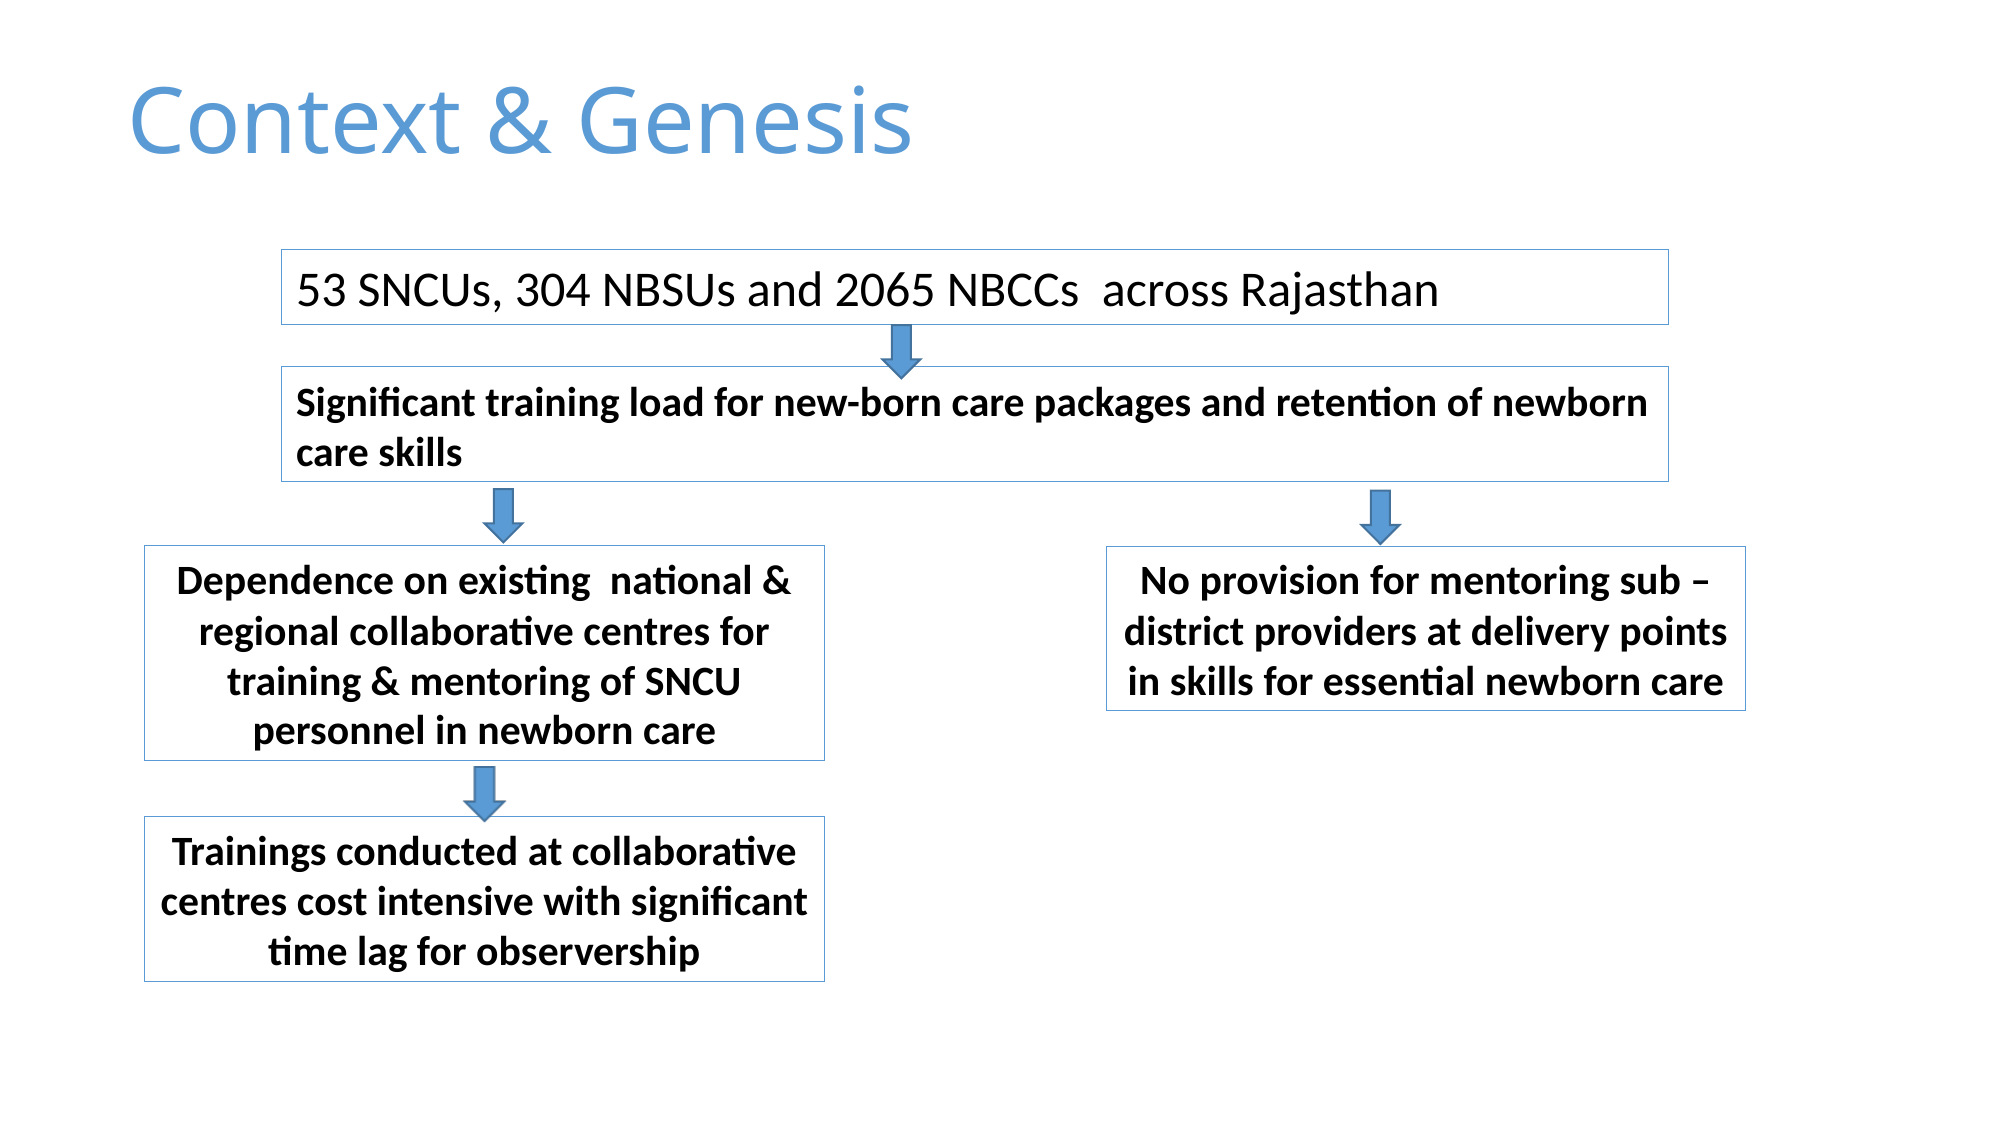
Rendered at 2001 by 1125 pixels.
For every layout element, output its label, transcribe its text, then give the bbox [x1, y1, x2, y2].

text_box 53 SNCUs, 304 NBSUs and 2065 NBCCs across Rajasthan [281, 249, 1669, 325]
text_box Context & Genesis [112, 67, 1838, 211]
text_box Trainings conducted at collaborative centres cost intensive with significant time lag for observership [144, 816, 825, 982]
text_box [879, 324, 923, 380]
text_box Dependence on existing national & regional collaborative centres for training & mentoring of SNCU personnel in newborn care [144, 545, 825, 761]
text_box [481, 488, 525, 544]
picture [462, 766, 507, 823]
text_box Significant training load for new-born care packages and retention of newborn care skills [281, 366, 1669, 482]
text_box [1359, 489, 1402, 546]
text_box No provision for mentoring sub –district providers at delivery points in skills for essential newborn care [1106, 546, 1746, 711]
